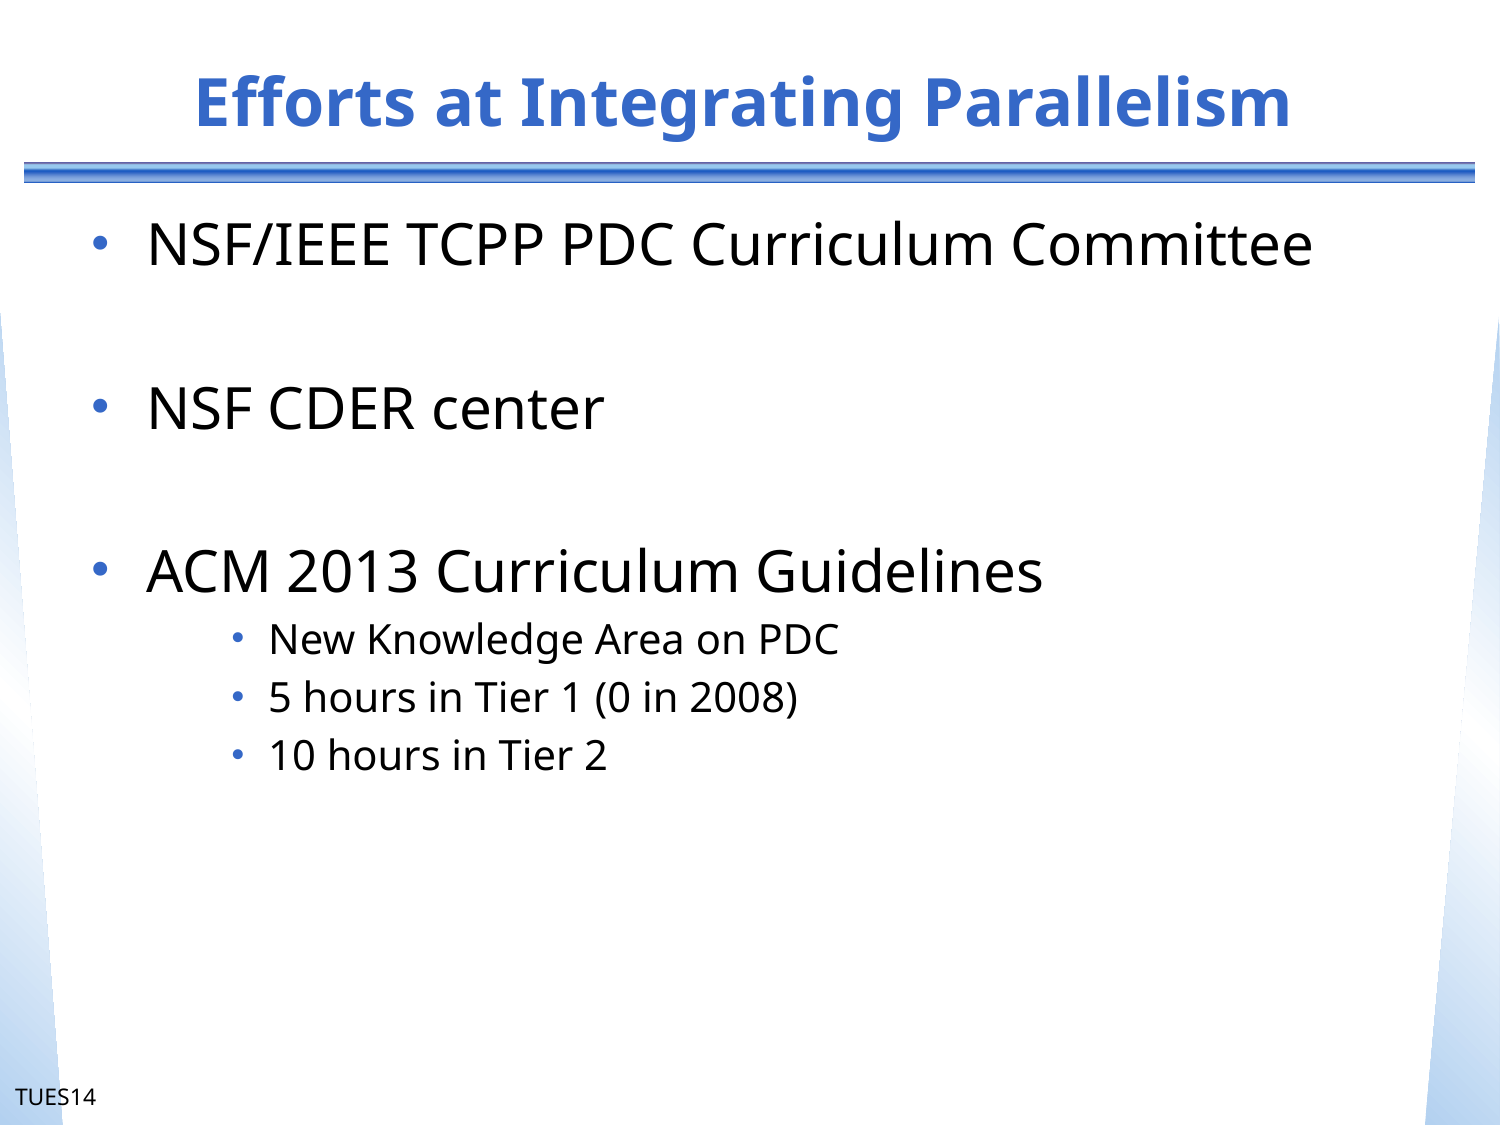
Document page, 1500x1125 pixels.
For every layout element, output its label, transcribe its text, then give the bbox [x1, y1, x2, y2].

slide_number TUES14 [0, 1074, 201, 1125]
picture [24, 162, 1475, 183]
list NSF/IEEE TCPP PDC Curriculum Committee NSF CDER center ACM 2013 Curriculum Guidelines New Knowledge Area on PDC 5 hours in Tier 1 (0 in 2008) 10 hours in Tier 2 [74, 199, 1426, 1038]
title Efforts at Integrating Parallelism [37, 37, 1451, 163]
